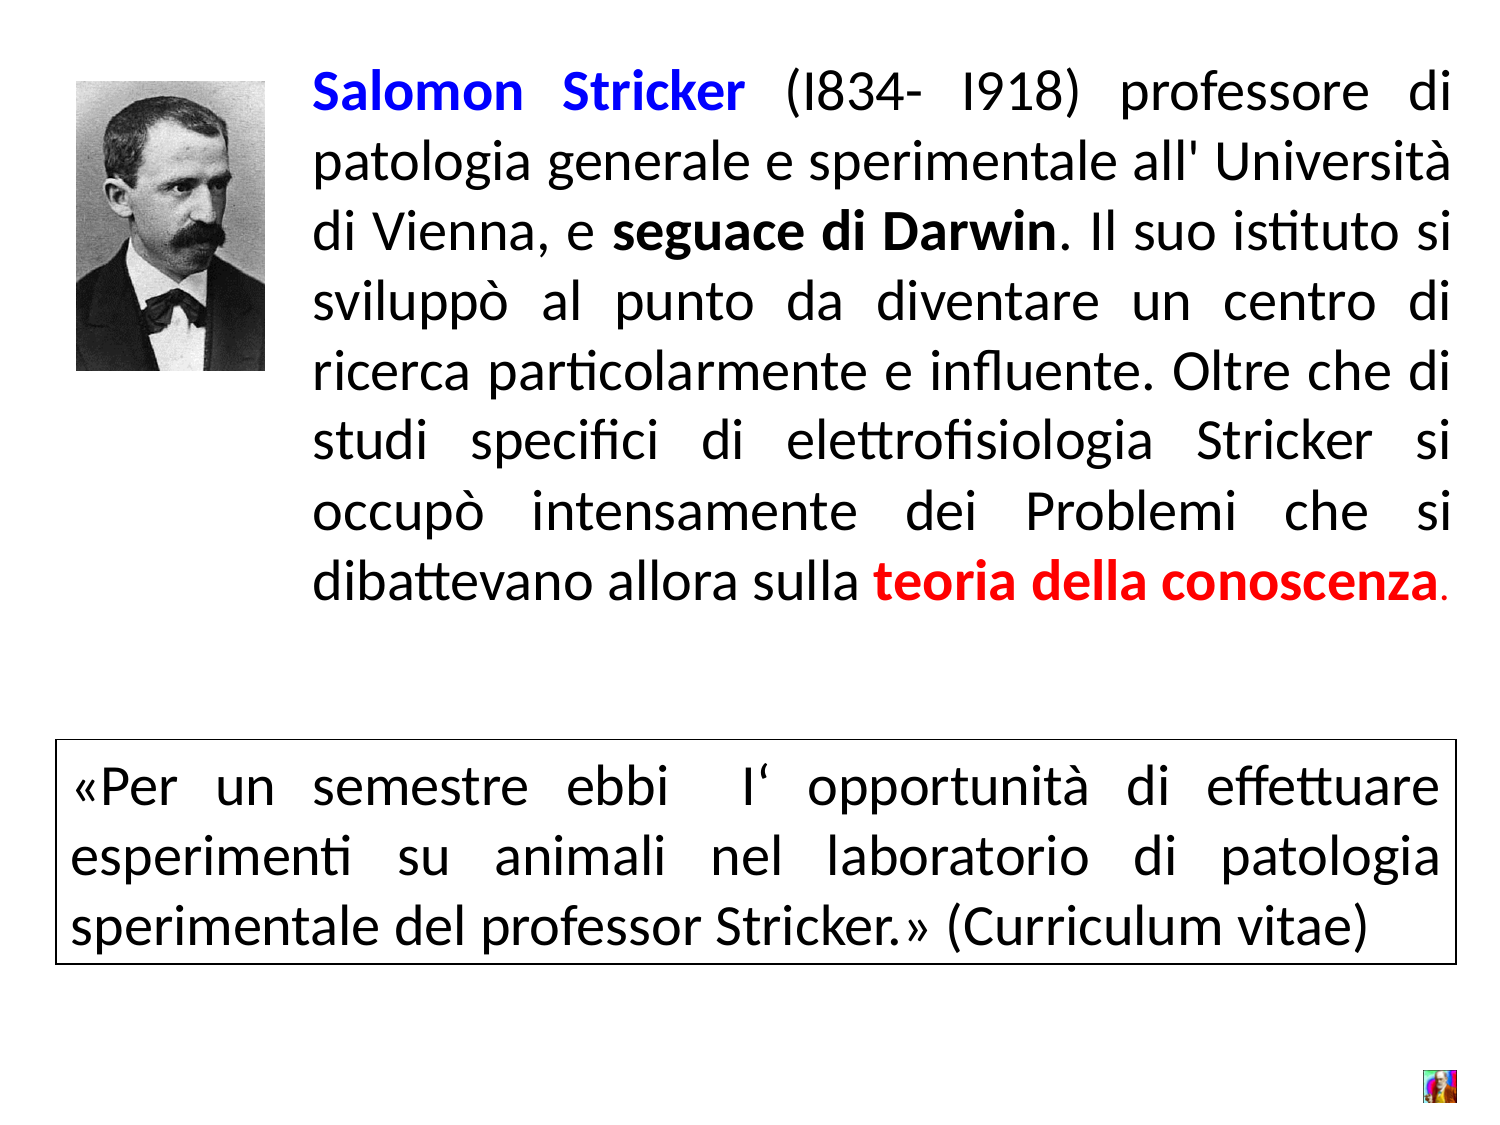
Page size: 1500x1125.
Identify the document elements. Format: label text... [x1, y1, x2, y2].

text_box «Per un semestre ebbi I‘ opportunità di effettuare esperimenti su animali nel laboratorio di patologia sperimentale del professor Stricker.» (Curriculum vitae) [55, 739, 1457, 965]
picture [1422, 1069, 1457, 1103]
text_box Salomon Stricker (I834- I918) professore di patologia generale e sperimentale all' Università di Vienna, e seguace di Darwin. Il suo istituto si sviluppò al punto da diventare un centro di ricerca particolarmente e influente. Oltre che di studi specifici di elettrofisiologia Stricker si occupò intensamente dei Problemi che si dibattevano allora sulla teoria della conoscenza. [298, 44, 1468, 620]
picture [76, 81, 266, 371]
